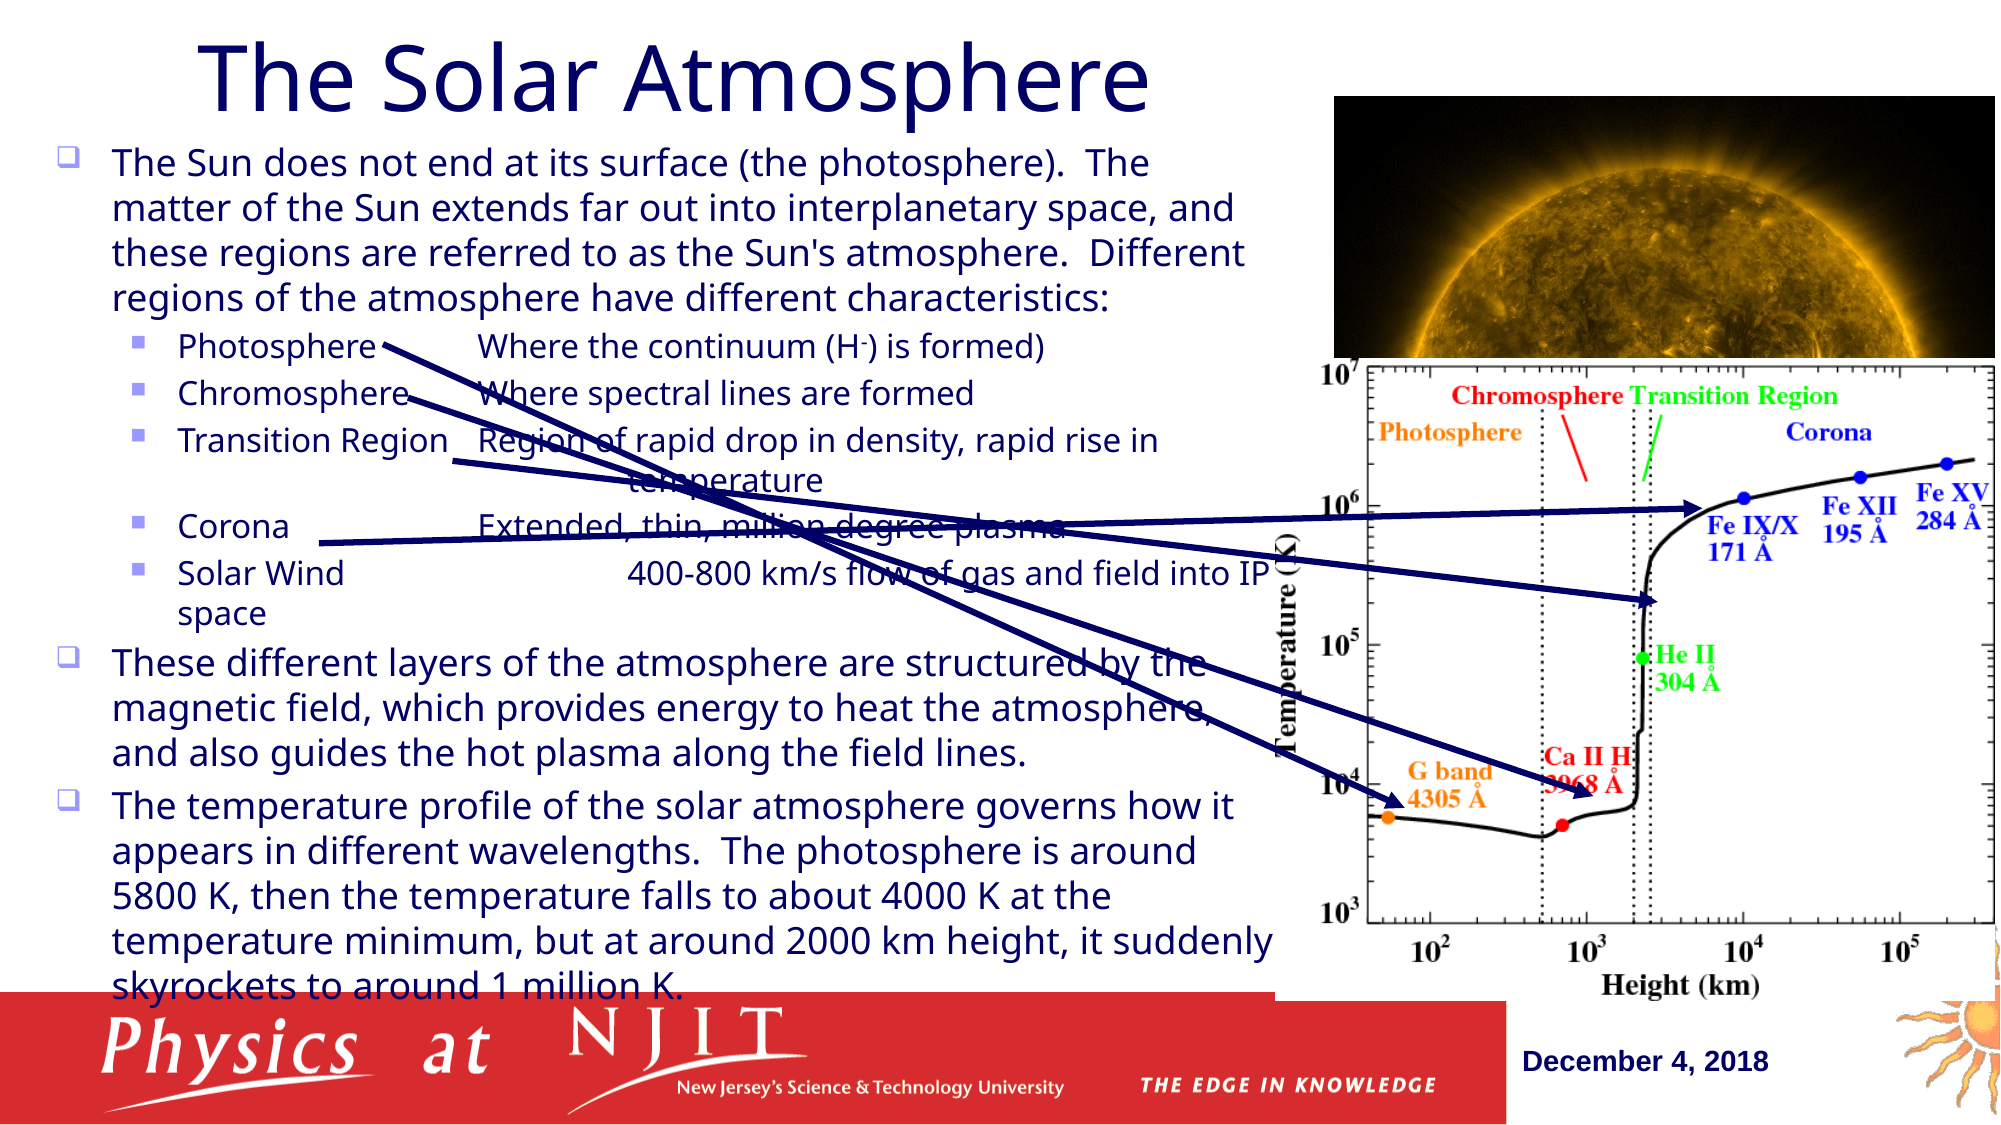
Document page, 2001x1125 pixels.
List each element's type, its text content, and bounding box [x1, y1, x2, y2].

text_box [382, 343, 1405, 506]
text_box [407, 552, 1594, 797]
title The Solar Atmosphere [60, 0, 1291, 131]
picture [0, 96, 2001, 1125]
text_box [382, 552, 1405, 809]
list The Sun does not end at its surface (the photosphere). The matter of the Sun extends far out into interplanetary space, and these regions are referred to as the Sun's atmosphere. Different regions of the atmosphere have different characteristics: Photosphere Where the continuum (H-) is formed) Chromosphere Where spectral lines are formed Transition Region Region of rapid drop in density, rapid rise in temperature Corona Extended, thin, million degree plasma Solar Wind 400-800 km/s flow of gas and field into IP space These different layers of the atmosphere are structured by the magnetic field, which provides energy to heat the atmosphere, and also guides the hot plasma along the field lines. The temperature profile of the solar atmosphere governs how it appears in different wavelengths. The photosphere is around 5800 K, then the temperature falls to about 4000 K at the temperature minimum, but at around 2000 km height, it suddenly skyrockets to around 1 million K. [40, 131, 1291, 1001]
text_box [452, 552, 1659, 603]
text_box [318, 507, 1703, 544]
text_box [407, 397, 1594, 506]
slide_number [1506, 1040, 1855, 1085]
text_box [452, 460, 1659, 506]
